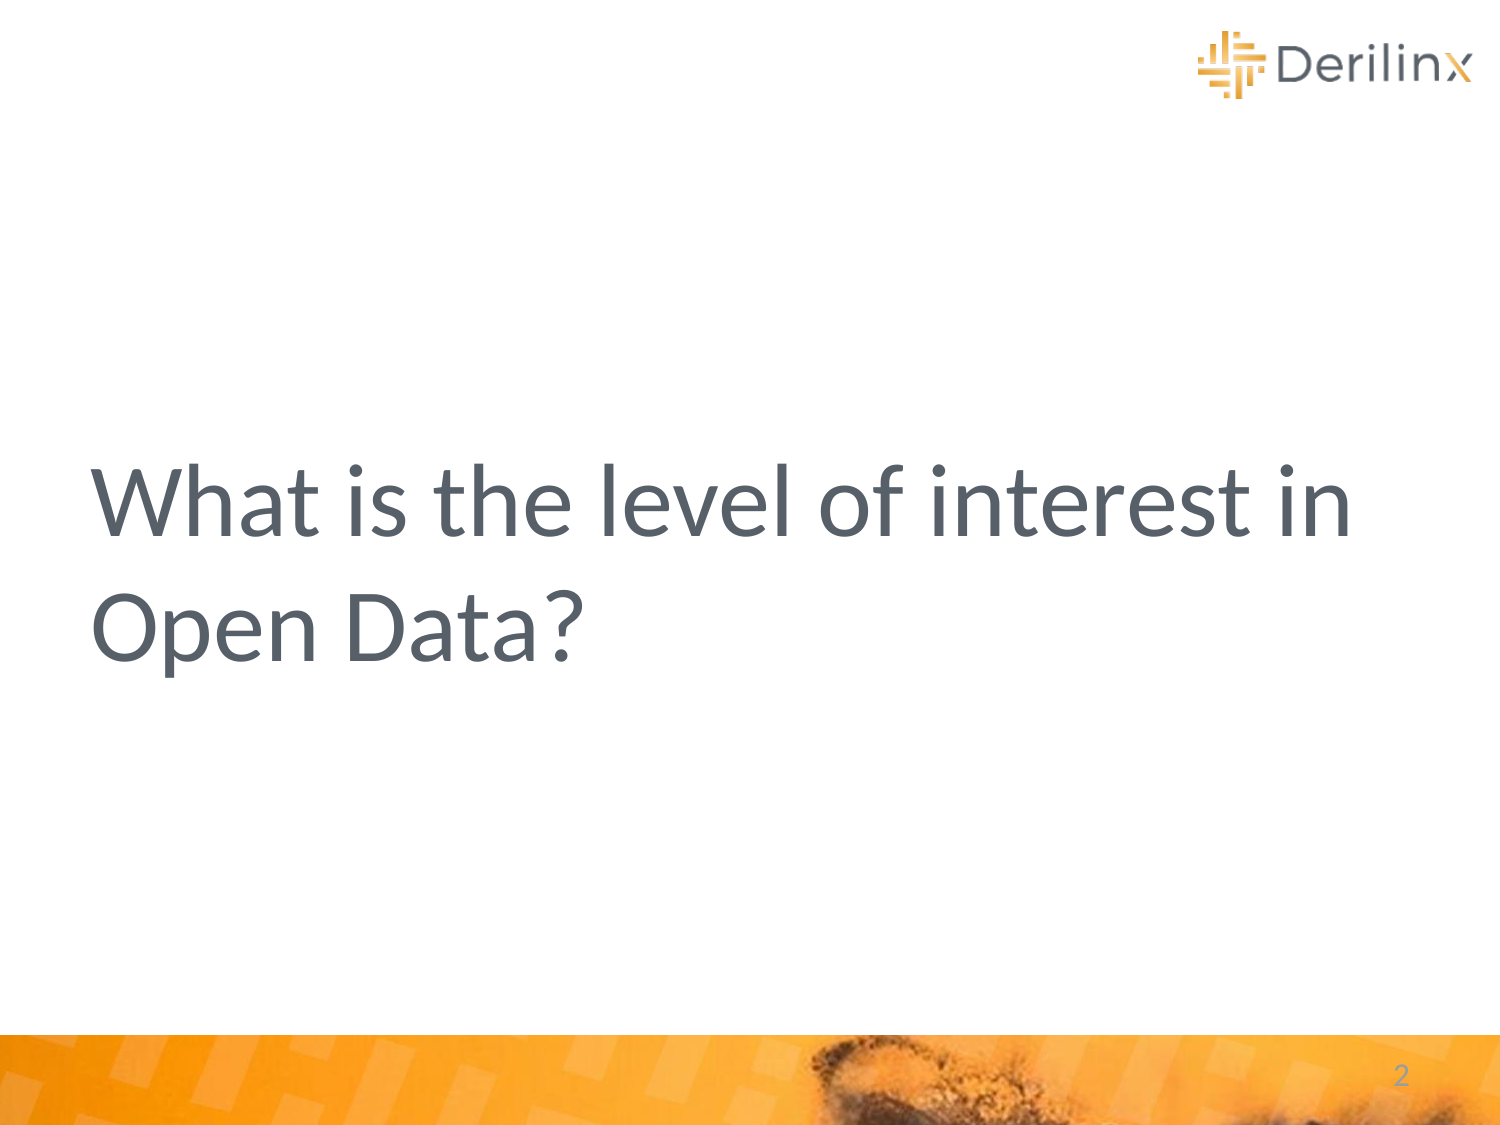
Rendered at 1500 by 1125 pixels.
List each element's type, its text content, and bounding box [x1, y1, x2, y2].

list What is the level of interest in Open Data? [75, 262, 1425, 1005]
slide_number 2 [1074, 1042, 1425, 1103]
picture [1198, 31, 1473, 99]
picture [0, 1035, 1500, 1125]
